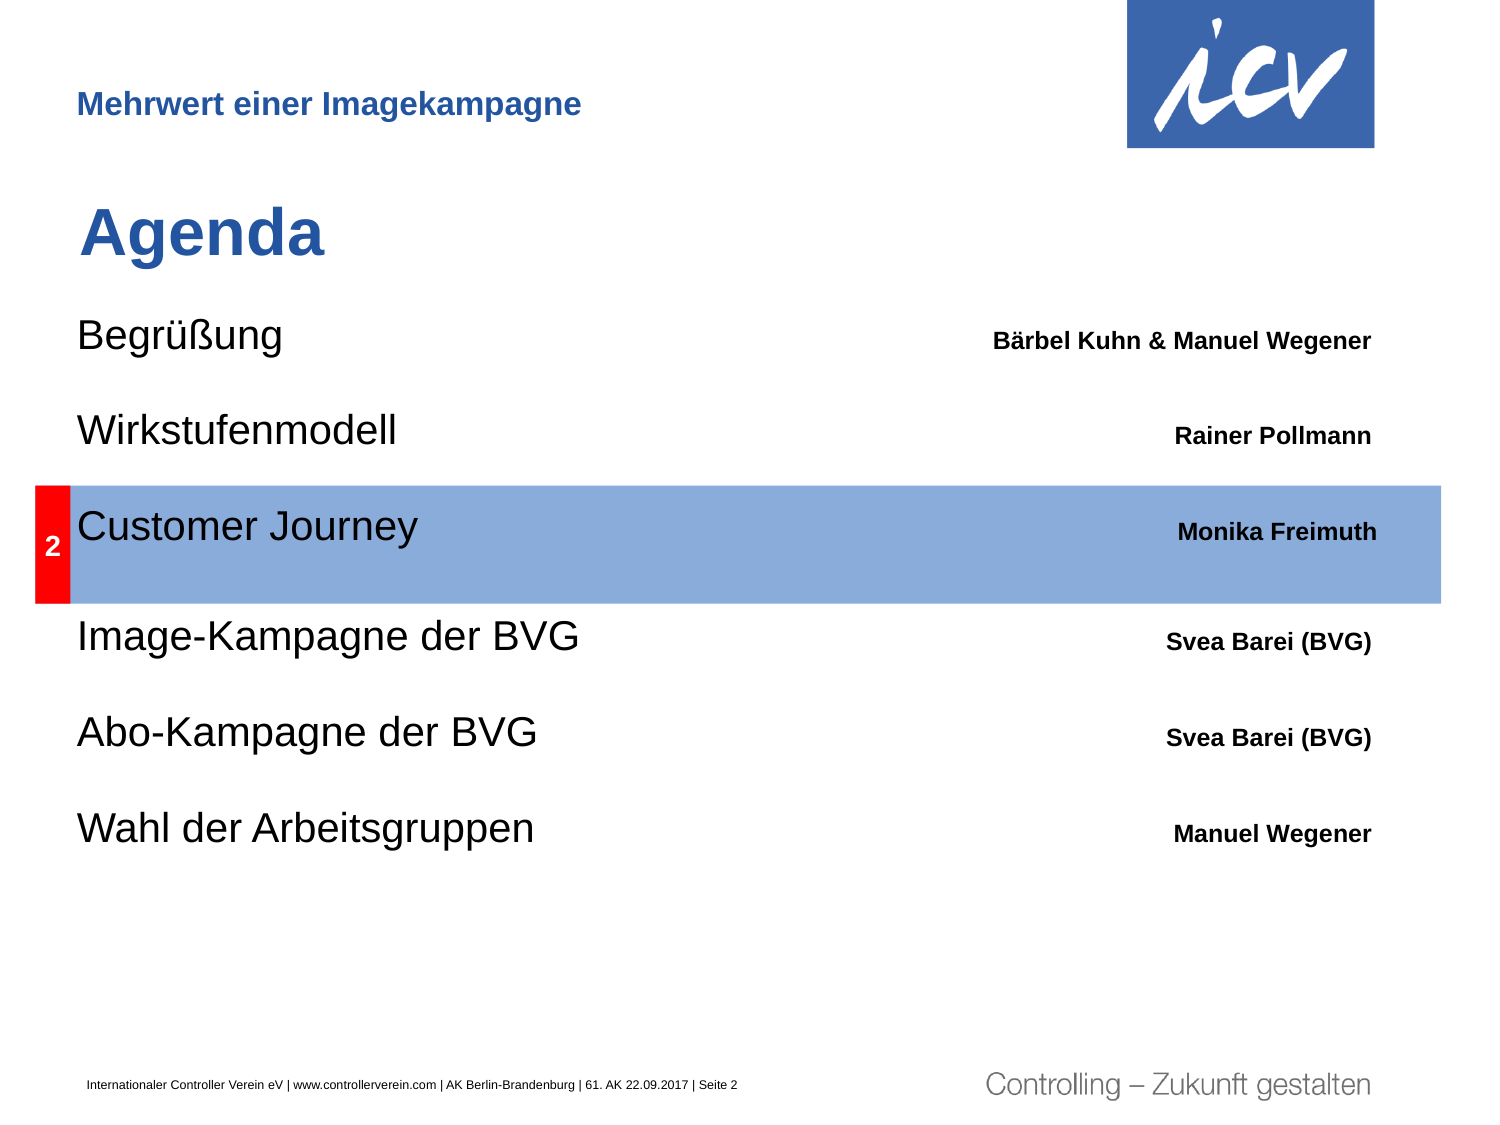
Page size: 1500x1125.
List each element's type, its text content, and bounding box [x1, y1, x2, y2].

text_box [35, 485, 1442, 604]
picture [1126, 0, 1375, 149]
picture [986, 1071, 1370, 1101]
text_box Agenda [64, 181, 1226, 274]
text_box Begrüßung Bärbel Kuhn & Manuel Wegener Wirkstufenmodell Rainer Pollmann Customer Journey Monika Freimuth Image-Kampagne der BVG Svea Barei (BVG) Abo-Kampagne der BVG Svea Barei (BVG) Wahl der Arbeitsgruppen Manuel Wegener [76, 187, 1430, 484]
text_box Begrüßung Bärbel Kuhn & Manuel Wegener Wirkstufenmodell Rainer Pollmann Customer Journey Monika Freimuth Image-Kampagne der BVG Svea Barei (BVG) Abo-Kampagne der BVG Svea Barei (BVG) Wahl der Arbeitsgruppen Manuel Wegener [76, 613, 1430, 954]
text_box Mehrwert einer Imagekampagne [61, 75, 874, 130]
